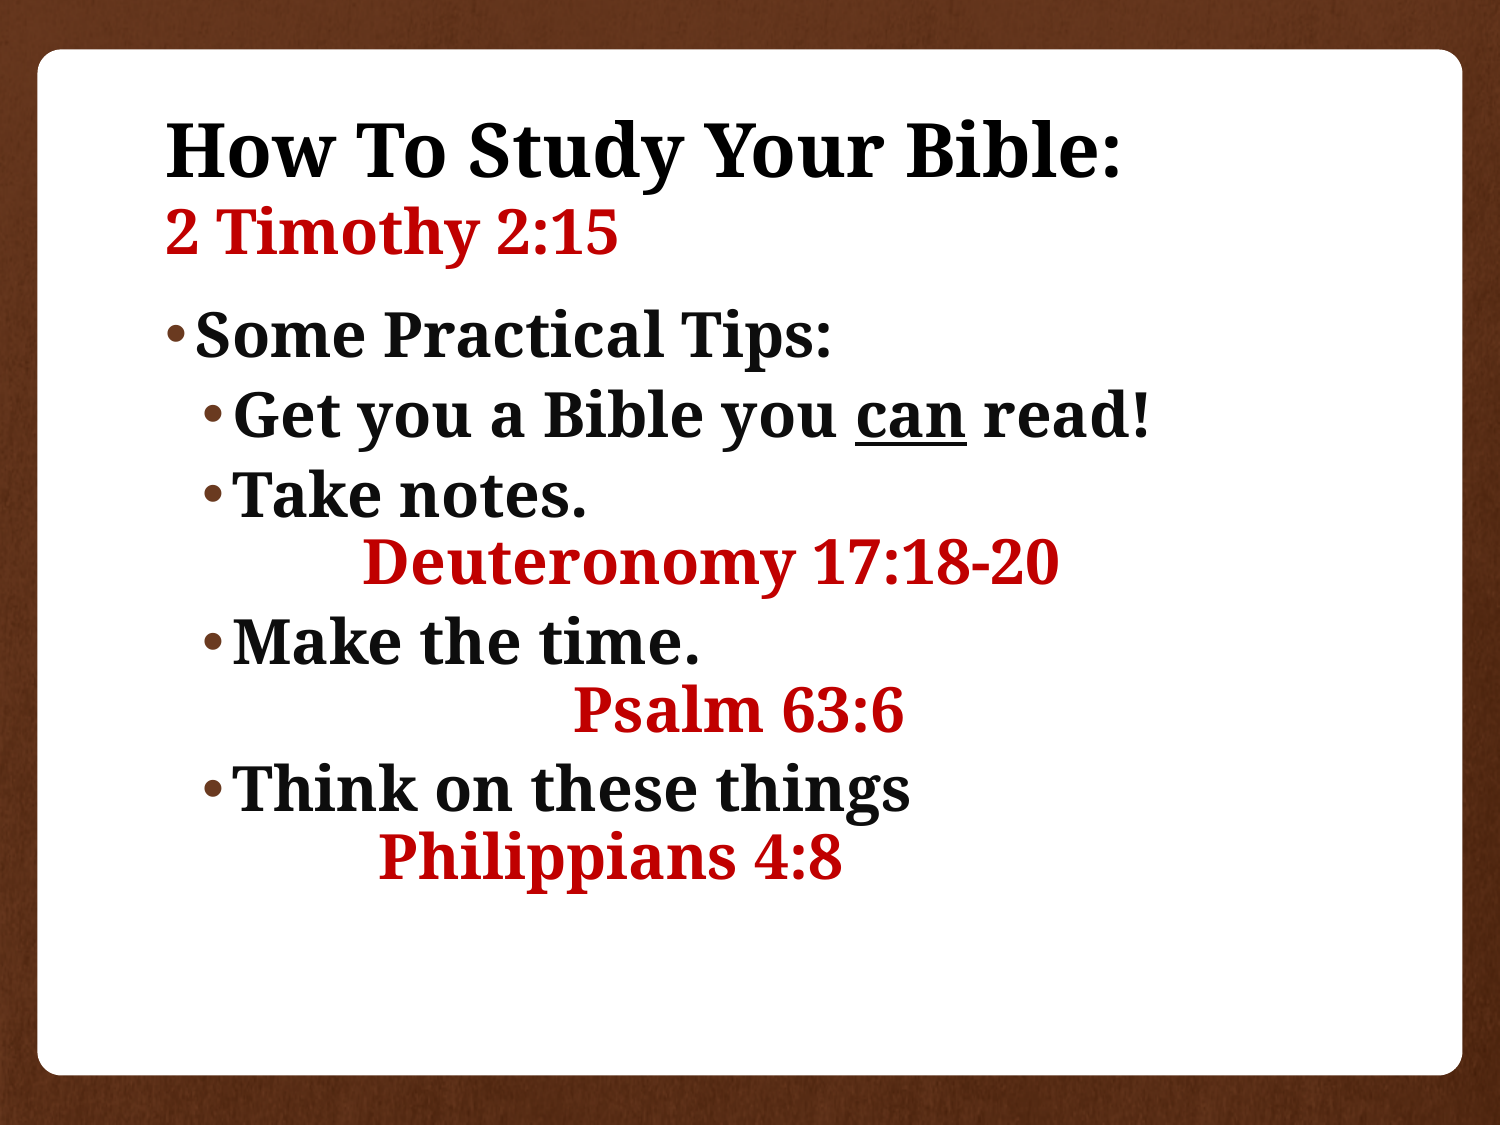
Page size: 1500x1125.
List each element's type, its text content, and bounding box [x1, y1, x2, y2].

title How To Study Your Bible: 2 Timothy 2:15 [150, 70, 1350, 275]
list Some Practical Tips: Get you a Bible you can read! Take notes. Deuteronomy 17:18-20 Make the time. Psalm 63:6 Think on these things Philippians 4:8 [150, 295, 1425, 996]
